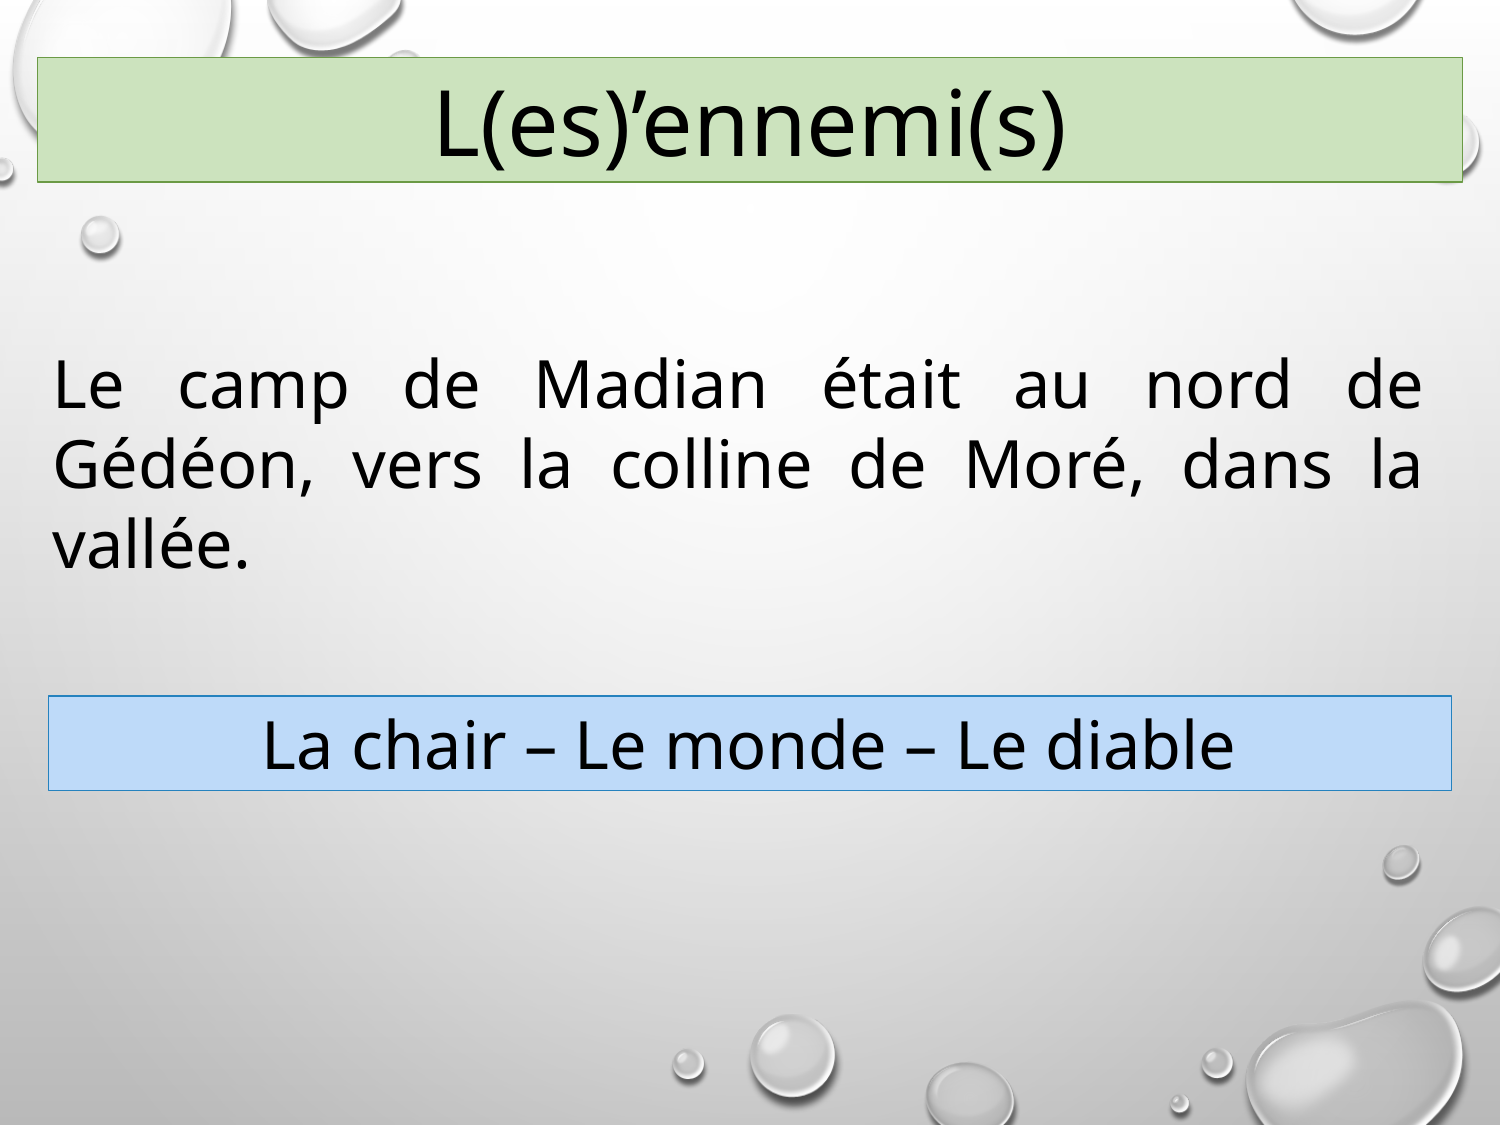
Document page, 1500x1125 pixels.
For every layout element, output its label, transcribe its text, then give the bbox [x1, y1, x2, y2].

text_box Le camp de Madian était au nord de Gédéon, vers la colline de Moré, dans la vallée. [37, 334, 1441, 590]
text_box La chair – Le monde – Le diable [48, 695, 1452, 791]
text_box L(es)’ennemi(s) [37, 57, 1463, 183]
picture [0, 0, 1500, 1125]
